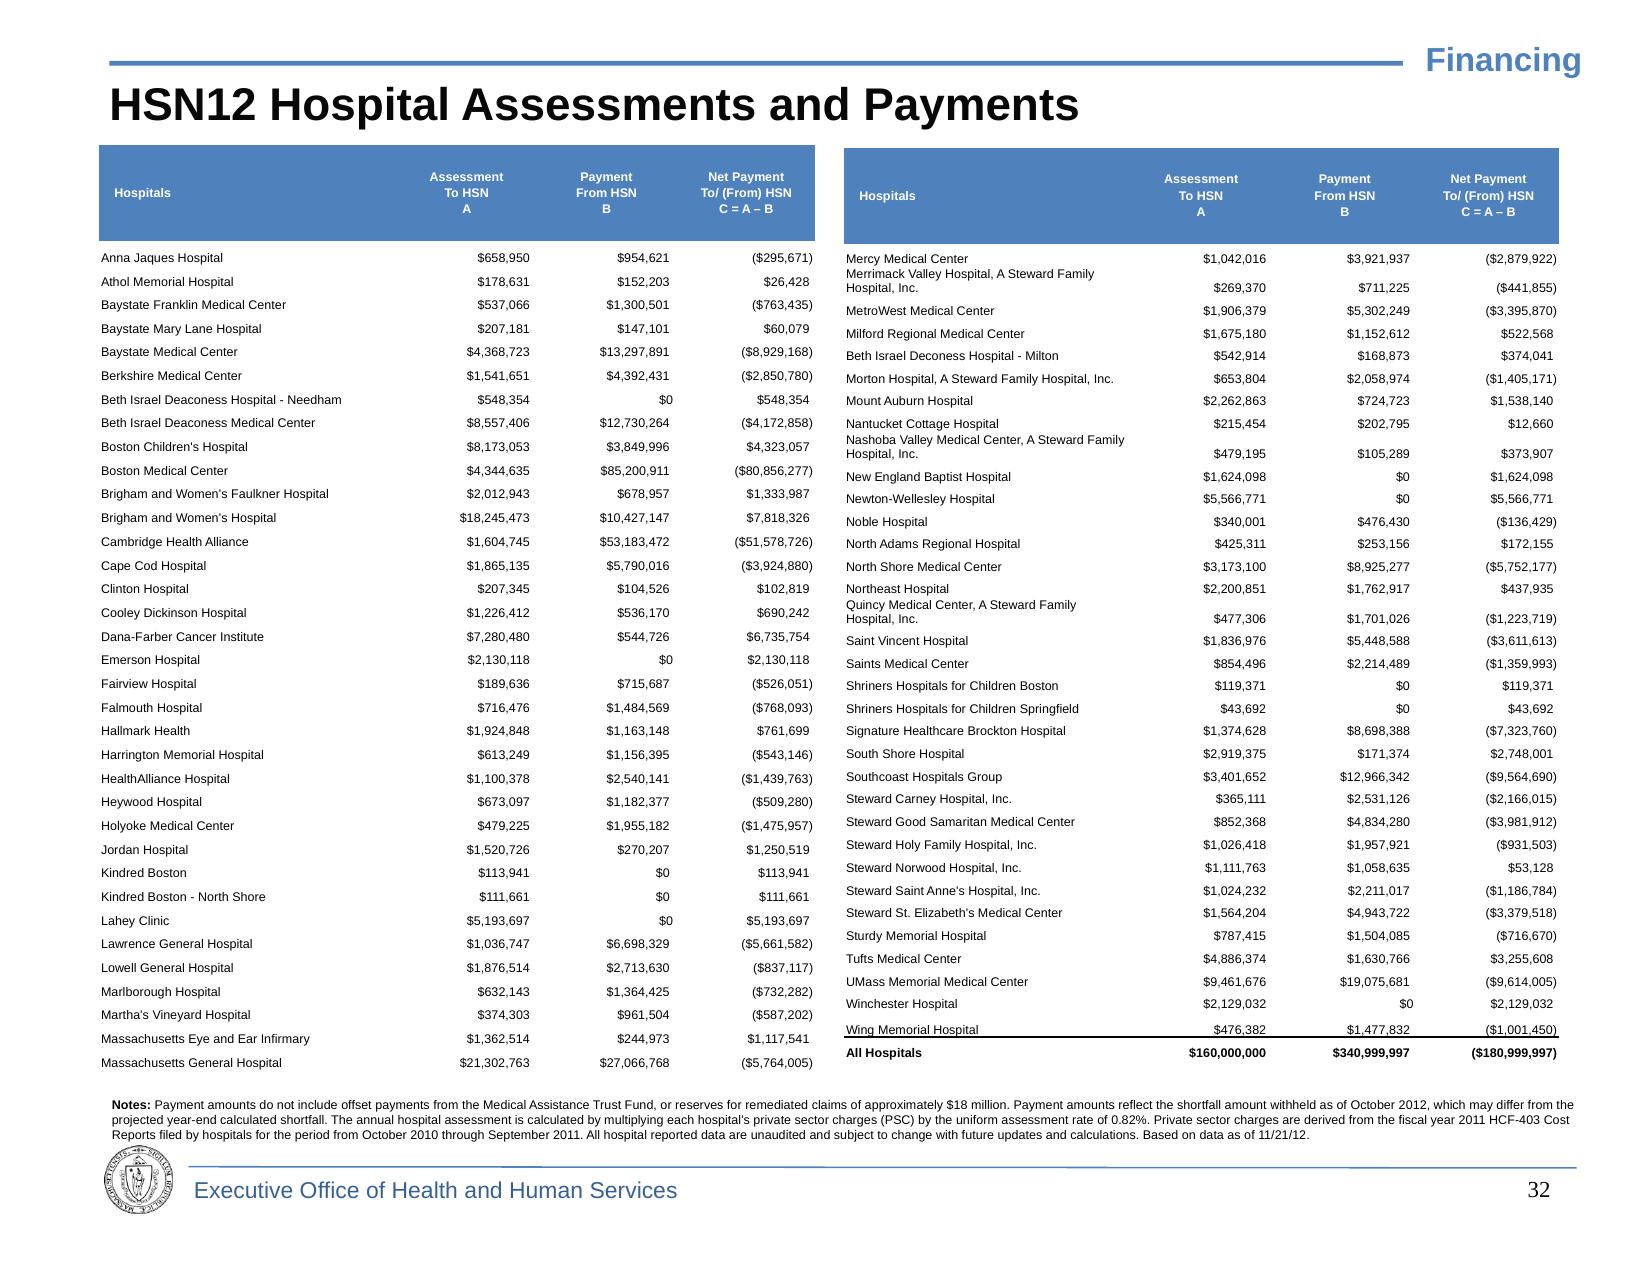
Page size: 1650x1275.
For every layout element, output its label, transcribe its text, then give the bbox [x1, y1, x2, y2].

table_cell Merrimack Valley Hospital, A Steward Family Hospital, Inc. [844, 266, 1127, 296]
table_cell $2,919,375 [1127, 738, 1271, 761]
table_cell ($2,879,922) [1415, 244, 1559, 266]
table_cell $961,504 [535, 999, 675, 1023]
table_cell $9,461,676 [1127, 966, 1271, 989]
table_cell $1,477,832 [1271, 1012, 1415, 1036]
table_cell $43,692 [1415, 694, 1559, 716]
table_cell $171,374 [1271, 738, 1415, 761]
table_cell $5,566,771 [1415, 484, 1559, 506]
table_cell $168,873 [1271, 341, 1415, 363]
table_cell $787,415 [1127, 921, 1271, 944]
table_cell $0 [1271, 694, 1415, 716]
table_cell ($5,764,005) [675, 1046, 815, 1070]
table_cell Holyoke Medical Center [99, 810, 395, 833]
table_cell $102,819 [675, 573, 815, 596]
table_cell $1,042,016 [1127, 244, 1271, 266]
table_cell $2,748,001 [1415, 738, 1559, 761]
table_header Net Payment To/ (From) HSN C = A – B [675, 145, 815, 241]
table_cell $1,701,026 [1271, 597, 1415, 626]
table_cell $1,250,519 [675, 833, 815, 857]
table_cell $1,117,541 [675, 1023, 815, 1046]
table_cell $1,364,425 [535, 975, 675, 999]
table_cell $12,660 [1415, 409, 1559, 431]
table_cell Berkshire Medical Center [99, 360, 395, 383]
table_cell $104,526 [535, 573, 675, 596]
table_cell Beth Israel Deaconess Hospital - Needham [99, 383, 395, 407]
table_cell $854,496 [1127, 649, 1271, 671]
slide_number 32 [1491, 1166, 1568, 1205]
table_cell $1,865,135 [395, 549, 535, 573]
table_cell $1,520,726 [395, 833, 535, 857]
table_cell $340,001 [1127, 506, 1271, 529]
table_cell $1,036,747 [395, 928, 535, 952]
table_cell $270,207 [535, 833, 675, 857]
table_cell Lawrence General Hospital [99, 928, 395, 952]
table_cell ($295,671) [675, 241, 815, 265]
table_cell Athol Memorial Hospital [99, 265, 395, 289]
table_cell South Shore Hospital [844, 738, 1127, 761]
table_cell Fairview Hospital [99, 667, 395, 691]
table_cell Steward Good Samaritan Medical Center [844, 807, 1127, 830]
table_cell ($8,929,168) [675, 336, 815, 360]
table_cell $2,262,863 [1127, 386, 1271, 409]
table_cell $1,026,418 [1127, 830, 1271, 852]
table_cell $189,636 [395, 667, 535, 691]
table_cell Steward Saint Anne's Hospital, Inc. [844, 875, 1127, 898]
table_cell $653,804 [1127, 363, 1271, 386]
table_cell Nantucket Cottage Hospital [844, 409, 1127, 431]
table_header Payment From HSN B [1271, 148, 1415, 244]
table_cell ($509,280) [675, 786, 815, 810]
table_cell Mount Auburn Hospital [844, 386, 1127, 409]
table_cell ($1,439,763) [675, 762, 815, 786]
table_cell $6,698,329 [535, 928, 675, 952]
table_cell $1,538,140 [1415, 386, 1559, 409]
table_cell $18,245,473 [395, 502, 535, 525]
table_cell HealthAlliance Hospital [99, 762, 395, 786]
table_cell ($837,117) [675, 952, 815, 975]
table_cell $1,333,987 [675, 478, 815, 502]
table_cell $1,906,379 [1127, 296, 1271, 318]
table_cell $2,012,943 [395, 478, 535, 502]
table_cell Harrington Memorial Hospital [99, 738, 395, 762]
table_cell $1,541,651 [395, 360, 535, 383]
table_cell $1,504,085 [1271, 921, 1415, 944]
table_cell $113,941 [675, 857, 815, 881]
table_cell $5,448,588 [1271, 626, 1415, 649]
table_cell $43,692 [1127, 694, 1271, 716]
table_cell $1,111,763 [1127, 852, 1271, 875]
table_cell $0 [535, 881, 675, 904]
table_cell $111,661 [675, 881, 815, 904]
table_cell $26,428 [675, 265, 815, 289]
table_cell $152,203 [535, 265, 675, 289]
table_cell $111,661 [395, 881, 535, 904]
table_cell ($3,981,912) [1415, 807, 1559, 830]
table_cell Shriners Hospitals for Children Boston [844, 671, 1127, 694]
table_cell UMass Memorial Medical Center [844, 966, 1127, 989]
table_cell Brigham and Women's Hospital [99, 502, 395, 525]
table_cell ($931,503) [1415, 830, 1559, 852]
table_cell $1,362,514 [395, 1023, 535, 1046]
table_cell $1,058,635 [1271, 852, 1415, 875]
table_cell Winchester Hospital [844, 989, 1127, 1012]
table_cell Falmouth Hospital [99, 691, 395, 715]
table_cell Steward Holy Family Hospital, Inc. [844, 830, 1127, 852]
table_cell Anna Jaques Hospital [99, 241, 395, 265]
table_cell Beth Israel Deaconess Medical Center [99, 407, 395, 431]
table_cell $2,540,141 [535, 762, 675, 786]
table_cell ($9,614,005) [1415, 966, 1559, 989]
table_cell Steward Carney Hospital, Inc. [844, 784, 1127, 807]
table_cell $1,024,232 [1127, 875, 1271, 898]
table_header Assessment To HSN A [395, 145, 535, 241]
table_cell Steward Norwood Hospital, Inc. [844, 852, 1127, 875]
table_cell $21,302,763 [395, 1046, 535, 1070]
table_cell ($2,850,780) [675, 360, 815, 383]
table_cell Hallmark Health [99, 715, 395, 738]
table_cell North Adams Regional Hospital [844, 529, 1127, 551]
table_cell $632,143 [395, 975, 535, 999]
table_cell $548,354 [395, 383, 535, 407]
table_cell Baystate Medical Center [99, 336, 395, 360]
table_cell ($1,359,993) [1415, 649, 1559, 671]
table_cell $3,921,937 [1271, 244, 1415, 266]
table_cell Morton Hospital, A Steward Family Hospital, Inc. [844, 363, 1127, 386]
table_cell $244,973 [535, 1023, 675, 1046]
table_cell $0 [1271, 484, 1415, 506]
table_cell Quincy Medical Center, A Steward Family Hospital, Inc. [844, 597, 1127, 626]
table_cell Heywood Hospital [99, 786, 395, 810]
table_cell All Hospitals [844, 1038, 1127, 1060]
table_cell Cooley Dickinson Hospital [99, 596, 395, 620]
table_cell $4,344,635 [395, 454, 535, 478]
table_cell ($1,186,784) [1415, 875, 1559, 898]
table_cell ($732,282) [675, 975, 815, 999]
table_cell $269,370 [1127, 266, 1271, 296]
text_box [1402, 27, 1606, 96]
table_cell $2,200,851 [1127, 574, 1271, 597]
table_header Hospitals [844, 148, 1127, 244]
table_cell $27,066,768 [535, 1046, 675, 1070]
table_cell MetroWest Medical Center [844, 296, 1127, 318]
table_cell $1,152,612 [1271, 318, 1415, 341]
table_cell $374,041 [1415, 341, 1559, 363]
table_cell $0 [1271, 989, 1415, 1012]
table_cell $53,128 [1415, 852, 1559, 875]
table_cell North Shore Medical Center [844, 551, 1127, 574]
table_cell $476,382 [1127, 1012, 1271, 1036]
table_cell Jordan Hospital [99, 833, 395, 857]
text_box Notes: Payment amounts do not include offset payments from the Medical Assistance Trust Fund, or reserves for remediated claims of approximately $18 million. Payment amounts reflect the shortfall amount withheld as of October 2012, which may differ from the projected year-end calculated shortfall. The annual hospital assessment is calculated by multiplying each hospital’s private sector charges (PSC) by the uniform assessment rate of 0.82%. Private sector charges are derived from the fiscal year 2011 HCF-403 Cost Reports filed by hospitals for the period from October 2010 through September 2011. All hospital reported data are unaudited and subject to change with future updates and calculations. Based on data as of 11/21/12. [111, 1096, 1577, 1142]
table_cell ($716,670) [1415, 921, 1559, 944]
table_cell $673,097 [395, 786, 535, 810]
table_cell ($80,856,277) [675, 454, 815, 478]
table_cell ($1,223,719) [1415, 597, 1559, 626]
table_cell $3,849,996 [535, 431, 675, 454]
table_cell $2,129,032 [1415, 989, 1559, 1012]
table_cell $1,182,377 [535, 786, 675, 810]
table_cell $658,950 [395, 241, 535, 265]
table_cell $5,193,697 [395, 904, 535, 928]
table_cell $1,836,976 [1127, 626, 1271, 649]
table_cell $4,886,374 [1127, 944, 1271, 966]
table_cell $0 [535, 857, 675, 881]
table_cell Brigham and Women's Faulkner Hospital [99, 478, 395, 502]
table_cell $13,297,891 [535, 336, 675, 360]
table_cell Milford Regional Medical Center [844, 318, 1127, 341]
table_cell $1,100,378 [395, 762, 535, 786]
table_cell $4,834,280 [1271, 807, 1415, 830]
table_cell $215,454 [1127, 409, 1271, 431]
table_cell $119,371 [1415, 671, 1559, 694]
table_cell $4,323,057 [675, 431, 815, 454]
table_cell $8,925,277 [1271, 551, 1415, 574]
table_cell $1,156,395 [535, 738, 675, 762]
table_cell $202,795 [1271, 409, 1415, 431]
table_cell ($3,924,880) [675, 549, 815, 573]
table_cell Sturdy Memorial Hospital [844, 921, 1127, 944]
table_cell $207,181 [395, 312, 535, 336]
table_cell $1,630,766 [1271, 944, 1415, 966]
table_cell $113,941 [395, 857, 535, 881]
table_cell $1,924,848 [395, 715, 535, 738]
table_cell $0 [535, 904, 675, 928]
table_cell $2,130,118 [395, 644, 535, 667]
table_cell $536,170 [535, 596, 675, 620]
table_cell ($5,661,582) [675, 928, 815, 952]
table_header Net Payment To/ (From) HSN C = A – B [1415, 148, 1559, 244]
table_cell $2,713,630 [535, 952, 675, 975]
table_cell $12,966,342 [1271, 761, 1415, 784]
table_cell Baystate Franklin Medical Center [99, 289, 395, 312]
table_cell $1,762,917 [1271, 574, 1415, 597]
table_cell $425,311 [1127, 529, 1271, 551]
table_cell $1,374,628 [1127, 716, 1271, 738]
table_cell $374,303 [395, 999, 535, 1023]
table_cell $1,624,098 [1127, 461, 1271, 484]
table_cell Massachusetts Eye and Ear Infirmary [99, 1023, 395, 1046]
table_cell $0 [1271, 671, 1415, 694]
table_cell $715,687 [535, 667, 675, 691]
table_cell $476,430 [1271, 506, 1415, 529]
table_cell Shriners Hospitals for Children Springfield [844, 694, 1127, 716]
table_header Payment From HSN B [535, 145, 675, 241]
table_cell $4,392,431 [535, 360, 675, 383]
table_cell $479,225 [395, 810, 535, 833]
table_cell $7,280,480 [395, 620, 535, 644]
table_cell $1,226,412 [395, 596, 535, 620]
table_cell $761,699 [675, 715, 815, 738]
table_cell Northeast Hospital [844, 574, 1127, 597]
table_cell Steward St. Elizabeth's Medical Center [844, 898, 1127, 921]
table_cell $12,730,264 [535, 407, 675, 431]
table_cell ($763,435) [675, 289, 815, 312]
table_cell $477,306 [1127, 597, 1271, 626]
table_cell $678,957 [535, 478, 675, 502]
table_cell ($5,752,177) [1415, 551, 1559, 574]
table_cell $119,371 [1127, 671, 1271, 694]
table_cell ($7,323,760) [1415, 716, 1559, 738]
table_cell $954,621 [535, 241, 675, 265]
table_cell $1,300,501 [535, 289, 675, 312]
table_header Hospitals [99, 145, 395, 241]
table_cell $178,631 [395, 265, 535, 289]
table_cell $548,354 [675, 383, 815, 407]
table_cell ($441,855) [1415, 266, 1559, 296]
table_cell ($180,999,997) [1415, 1038, 1559, 1060]
table_cell $711,225 [1271, 266, 1415, 296]
table_cell $10,427,147 [535, 502, 675, 525]
table_cell $1,604,745 [395, 525, 535, 549]
table_cell $544,726 [535, 620, 675, 644]
table_cell Beth Israel Deconess Hospital - Milton [844, 341, 1127, 363]
table_cell $2,130,118 [675, 644, 815, 667]
table_cell ($3,611,613) [1415, 626, 1559, 649]
table_cell ($768,093) [675, 691, 815, 715]
table_cell $8,173,053 [395, 431, 535, 454]
table_cell Lowell General Hospital [99, 952, 395, 975]
table_cell ($526,051) [675, 667, 815, 691]
table_cell Tufts Medical Center [844, 944, 1127, 966]
table_cell $1,484,569 [535, 691, 675, 715]
table_cell $253,156 [1271, 529, 1415, 551]
table_header Assessment To HSN A [1127, 148, 1271, 244]
table_cell $716,476 [395, 691, 535, 715]
table_cell $522,568 [1415, 318, 1559, 341]
table_cell Cambridge Health Alliance [99, 525, 395, 549]
title HSN12 Hospital Assessments and Payments [109, 74, 1392, 248]
table_cell $207,345 [395, 573, 535, 596]
table_cell ($3,379,518) [1415, 898, 1559, 921]
table_cell $852,368 [1127, 807, 1271, 830]
table_cell $6,735,754 [675, 620, 815, 644]
table_cell $340,999,997 [1271, 1038, 1415, 1060]
table_cell $542,914 [1127, 341, 1271, 363]
table_cell $53,183,472 [535, 525, 675, 549]
table_cell $0 [535, 383, 675, 407]
table_cell $1,564,204 [1127, 898, 1271, 921]
table_cell $147,101 [535, 312, 675, 336]
table_cell Marlborough Hospital [99, 975, 395, 999]
table_cell Noble Hospital [844, 506, 1127, 529]
table_cell ($1,001,450) [1415, 1012, 1559, 1036]
table_cell ($4,172,858) [675, 407, 815, 431]
table_cell $2,531,126 [1271, 784, 1415, 807]
table_cell $0 [535, 644, 675, 667]
table_cell Saints Medical Center [844, 649, 1127, 671]
table_cell $8,698,388 [1271, 716, 1415, 738]
table_cell ($587,202) [675, 999, 815, 1023]
table_cell ($543,146) [675, 738, 815, 762]
table_cell $3,255,608 [1415, 944, 1559, 966]
table_cell $160,000,000 [1127, 1038, 1271, 1060]
table_cell $172,155 [1415, 529, 1559, 551]
table_cell Dana-Farber Cancer Institute [99, 620, 395, 644]
table_cell $85,200,911 [535, 454, 675, 478]
table_cell New England Baptist Hospital [844, 461, 1127, 484]
table_cell $437,935 [1415, 574, 1559, 597]
table_cell Kindred Boston - North Shore [99, 881, 395, 904]
table_cell $60,079 [675, 312, 815, 336]
table_cell $3,173,100 [1127, 551, 1271, 574]
table_cell $19,075,681 [1271, 966, 1415, 989]
table_cell Boston Children's Hospital [99, 431, 395, 454]
table_cell $5,193,697 [675, 904, 815, 928]
table_cell Cape Cod Hospital [99, 549, 395, 573]
table_cell $1,955,182 [535, 810, 675, 833]
table_cell $1,957,921 [1271, 830, 1415, 852]
table_cell $613,249 [395, 738, 535, 762]
table_cell ($3,395,870) [1415, 296, 1559, 318]
table_cell ($1,405,171) [1415, 363, 1559, 386]
table_cell $2,129,032 [1127, 989, 1271, 1012]
table_cell ($2,166,015) [1415, 784, 1559, 807]
table_cell $5,790,016 [535, 549, 675, 573]
table_cell Kindred Boston [99, 857, 395, 881]
table_cell ($9,564,690) [1415, 761, 1559, 784]
table_cell $5,302,249 [1271, 296, 1415, 318]
table_cell Saint Vincent Hospital [844, 626, 1127, 649]
table_cell $2,214,489 [1271, 649, 1415, 671]
table_cell Clinton Hospital [99, 573, 395, 596]
table_cell $1,163,148 [535, 715, 675, 738]
table_cell $7,818,326 [675, 502, 815, 525]
table_cell $479,195 [1127, 431, 1271, 461]
table_cell Wing Memorial Hospital [844, 1012, 1127, 1036]
table_cell $2,058,974 [1271, 363, 1415, 386]
table_cell Massachusetts General Hospital [99, 1046, 395, 1070]
table_cell $1,675,180 [1127, 318, 1271, 341]
table_cell $365,111 [1127, 784, 1271, 807]
table_cell $3,401,652 [1127, 761, 1271, 784]
table_cell $690,242 [675, 596, 815, 620]
table_cell Boston Medical Center [99, 454, 395, 478]
table_cell ($1,475,957) [675, 810, 815, 833]
table_cell ($136,429) [1415, 506, 1559, 529]
table_cell $2,211,017 [1271, 875, 1415, 898]
table_cell Mercy Medical Center [844, 244, 1127, 266]
table_cell Emerson Hospital [99, 644, 395, 667]
table_cell $105,289 [1271, 431, 1415, 461]
table_cell $373,907 [1415, 431, 1559, 461]
table_cell Southcoast Hospitals Group [844, 761, 1127, 784]
table_cell Nashoba Valley Medical Center, A Steward Family Hospital, Inc. [844, 431, 1127, 461]
table_cell $4,943,722 [1271, 898, 1415, 921]
table_cell $1,624,098 [1415, 461, 1559, 484]
table_cell $0 [1271, 461, 1415, 484]
table_cell $5,566,771 [1127, 484, 1271, 506]
picture [104, 1145, 173, 1214]
table_cell $1,876,514 [395, 952, 535, 975]
table_cell Martha's Vineyard Hospital [99, 999, 395, 1023]
table_cell $537,066 [395, 289, 535, 312]
table_cell Newton-Wellesley Hospital [844, 484, 1127, 506]
table_cell $8,557,406 [395, 407, 535, 431]
table_cell Baystate Mary Lane Hospital [99, 312, 395, 336]
table_cell Lahey Clinic [99, 904, 395, 928]
table_cell Signature Healthcare Brockton Hospital [844, 716, 1127, 738]
table_cell $4,368,723 [395, 336, 535, 360]
table_cell $724,723 [1271, 386, 1415, 409]
table_cell ($51,578,726) [675, 525, 815, 549]
